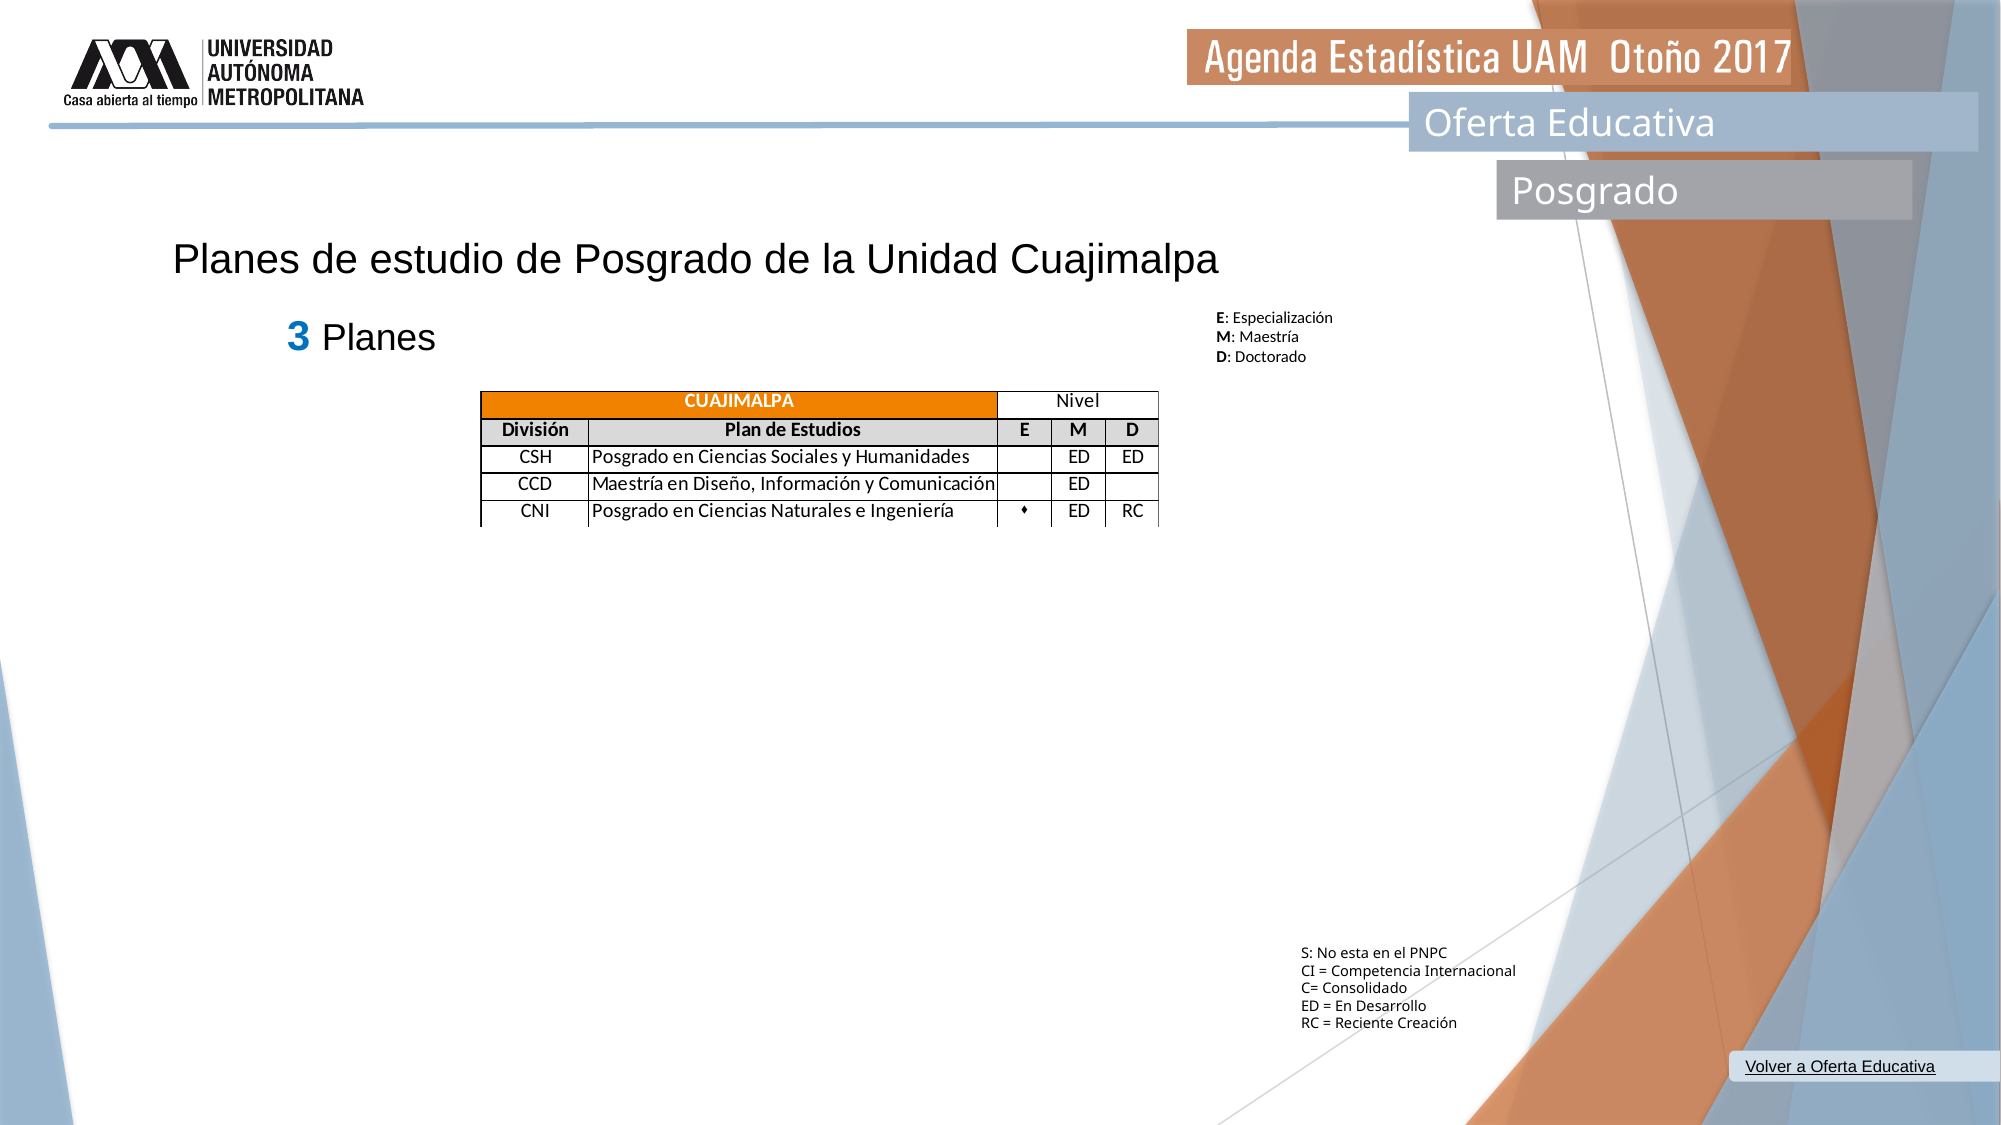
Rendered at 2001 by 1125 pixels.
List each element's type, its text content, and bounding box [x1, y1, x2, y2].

picture [1186, 28, 1792, 85]
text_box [50, 123, 1452, 127]
picture [63, 39, 365, 108]
text_box 3 Planes [272, 276, 576, 367]
text_box Planes de estudio de Posgrado de la Unidad Cuajimalpa [157, 224, 1483, 290]
text_box Volver a Oferta Educativa [1727, 1049, 2000, 1084]
text_box Posgrado [1496, 160, 1913, 220]
picture [479, 390, 1161, 529]
text_box Oferta Educativa [1408, 91, 1979, 152]
text_box E: Especialización M: Maestría D: Doctorado [1201, 298, 1349, 374]
text_box S: No esta en el PNPC CI = Competencia Internacional C= Consolidado ED = En Desarrollo RC = Reciente Creación [1286, 936, 1532, 1039]
